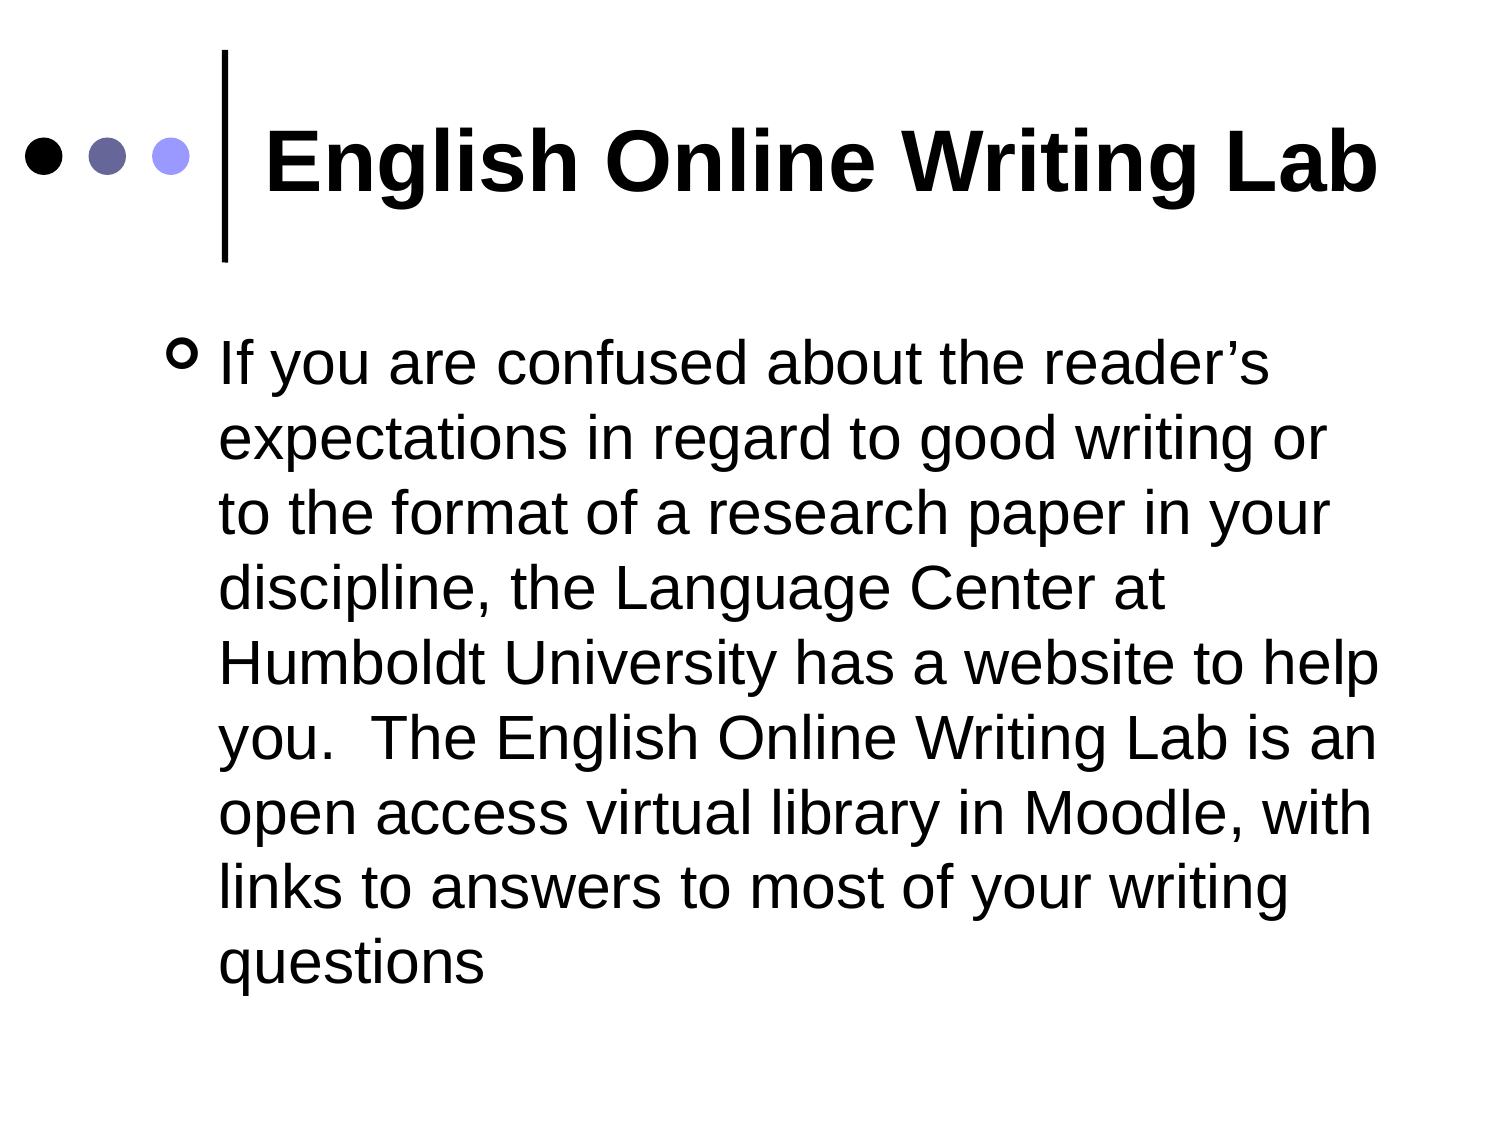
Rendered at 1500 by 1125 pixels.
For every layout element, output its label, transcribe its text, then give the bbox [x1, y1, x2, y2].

list If you are confused about the reader’s expectations in regard to good writing or to the format of a research paper in your discipline, the Language Center at Humboldt University has a website to help you. The English Online Writing Lab is an open access virtual library in Moodle, with links to answers to most of your writing questions [147, 314, 1412, 1083]
title English Online Writing Lab [249, 30, 1401, 282]
